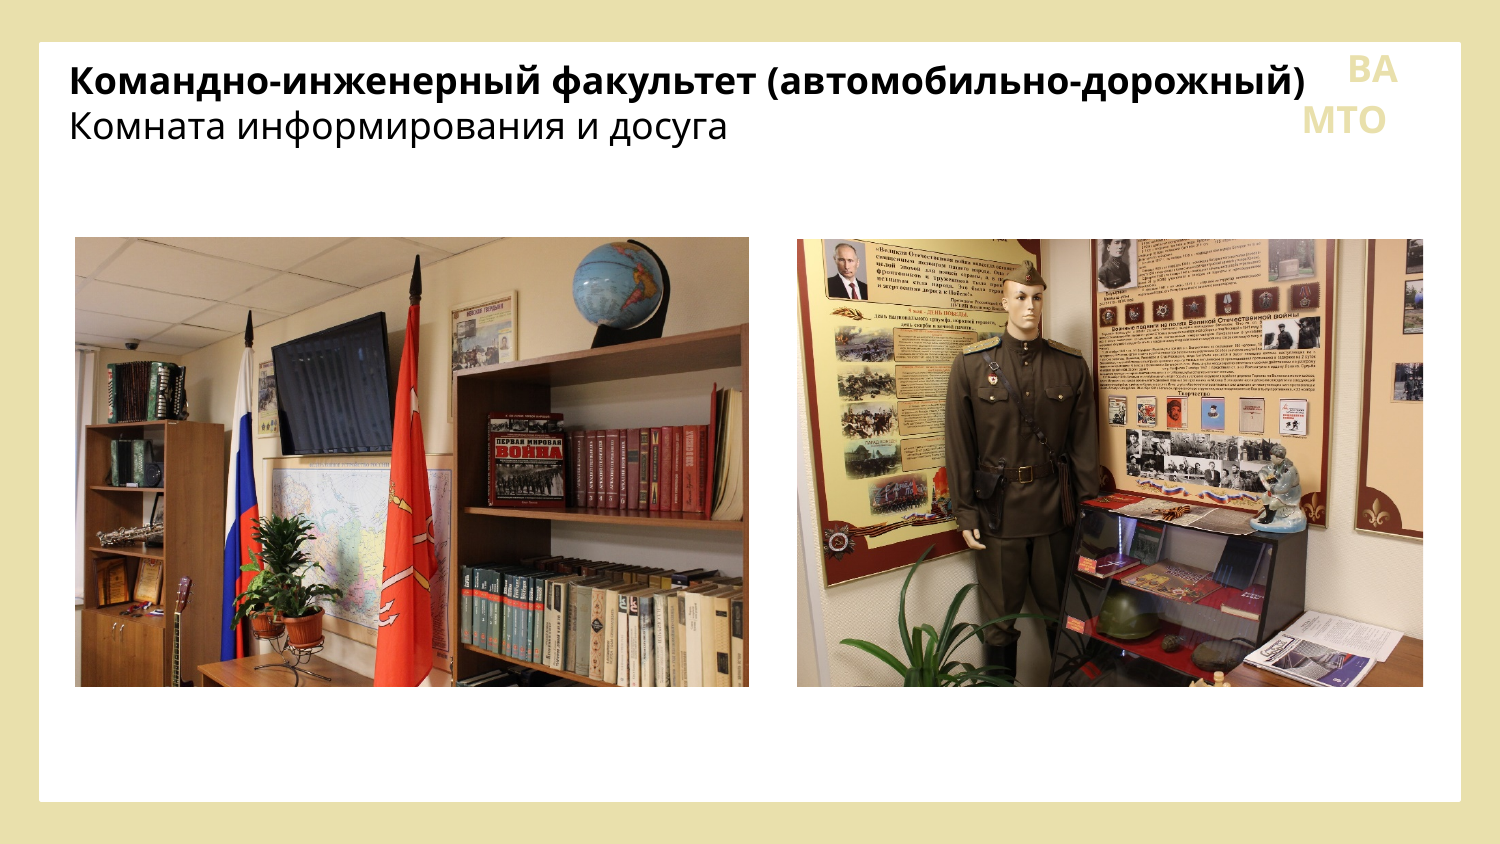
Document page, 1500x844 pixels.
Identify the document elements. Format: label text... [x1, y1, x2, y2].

text_box [0, 0, 1500, 844]
text_box 1.Состояние учебы. [39, 42, 1461, 802]
text_box ВА МТО [1255, 30, 1433, 97]
picture [796, 239, 1424, 687]
text_box Командно-инженерный факультет (автомобильно-дорожный) Комната информирования и досуга [54, 49, 1391, 200]
picture [75, 237, 749, 687]
